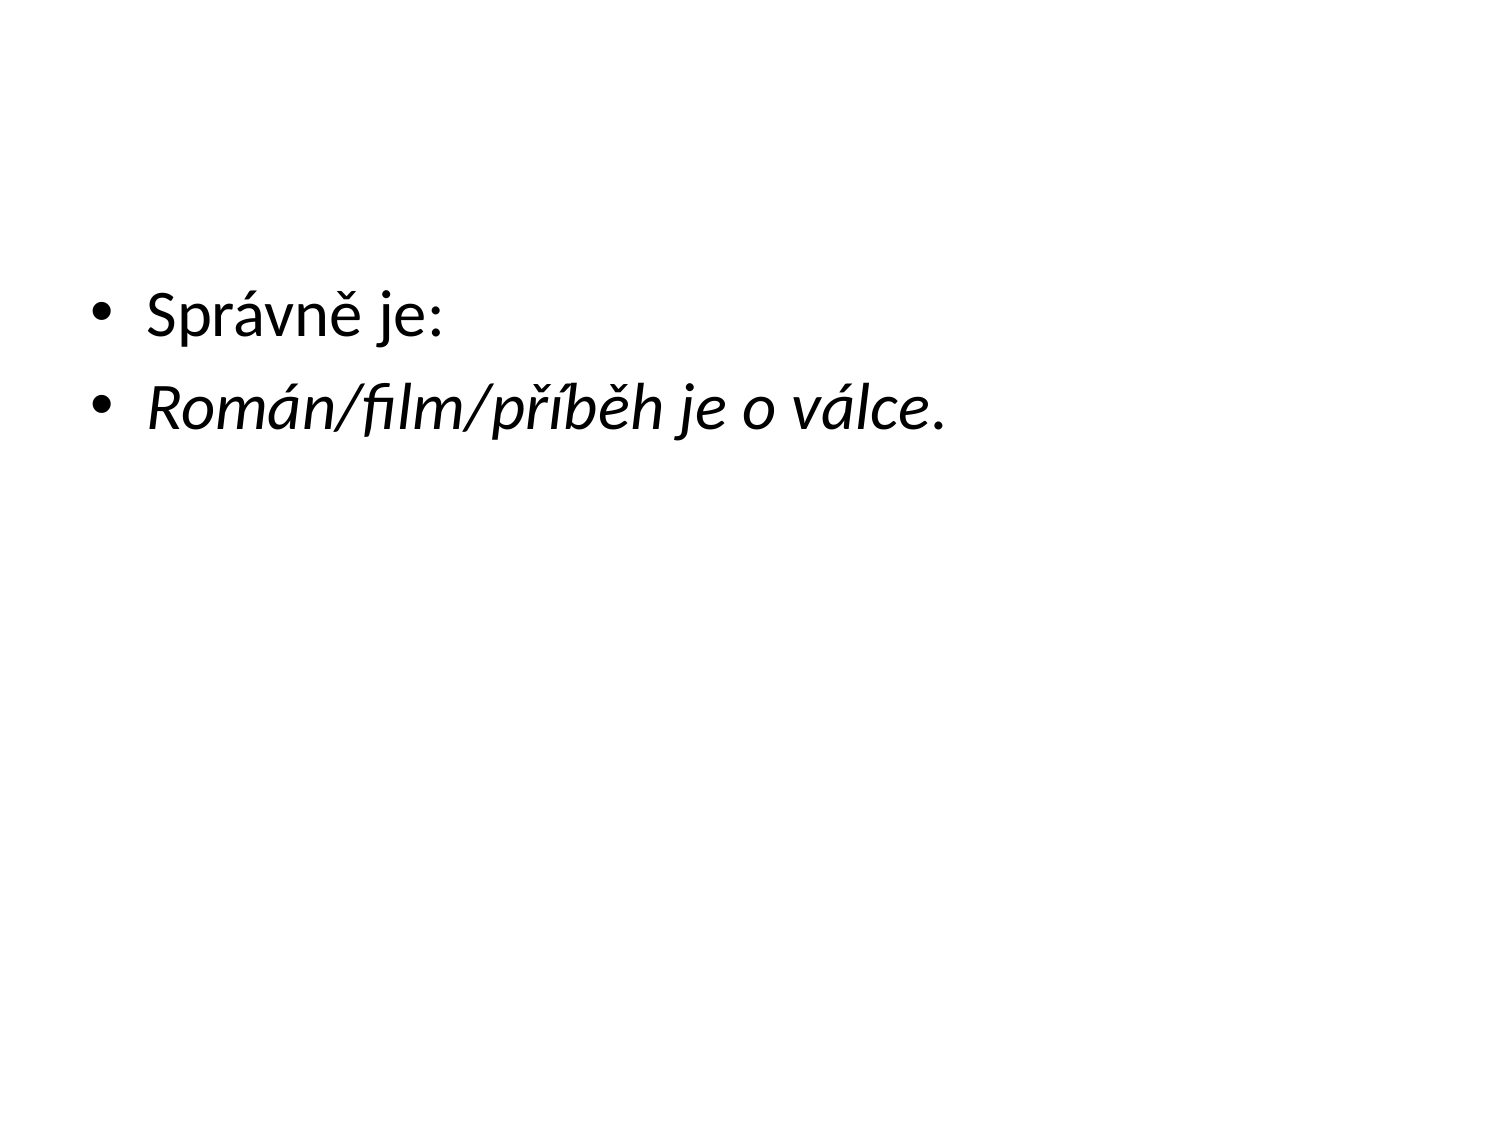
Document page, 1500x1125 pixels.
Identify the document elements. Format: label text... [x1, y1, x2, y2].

list Správně je: Román/film/příběh je o válce. [75, 262, 1425, 1005]
